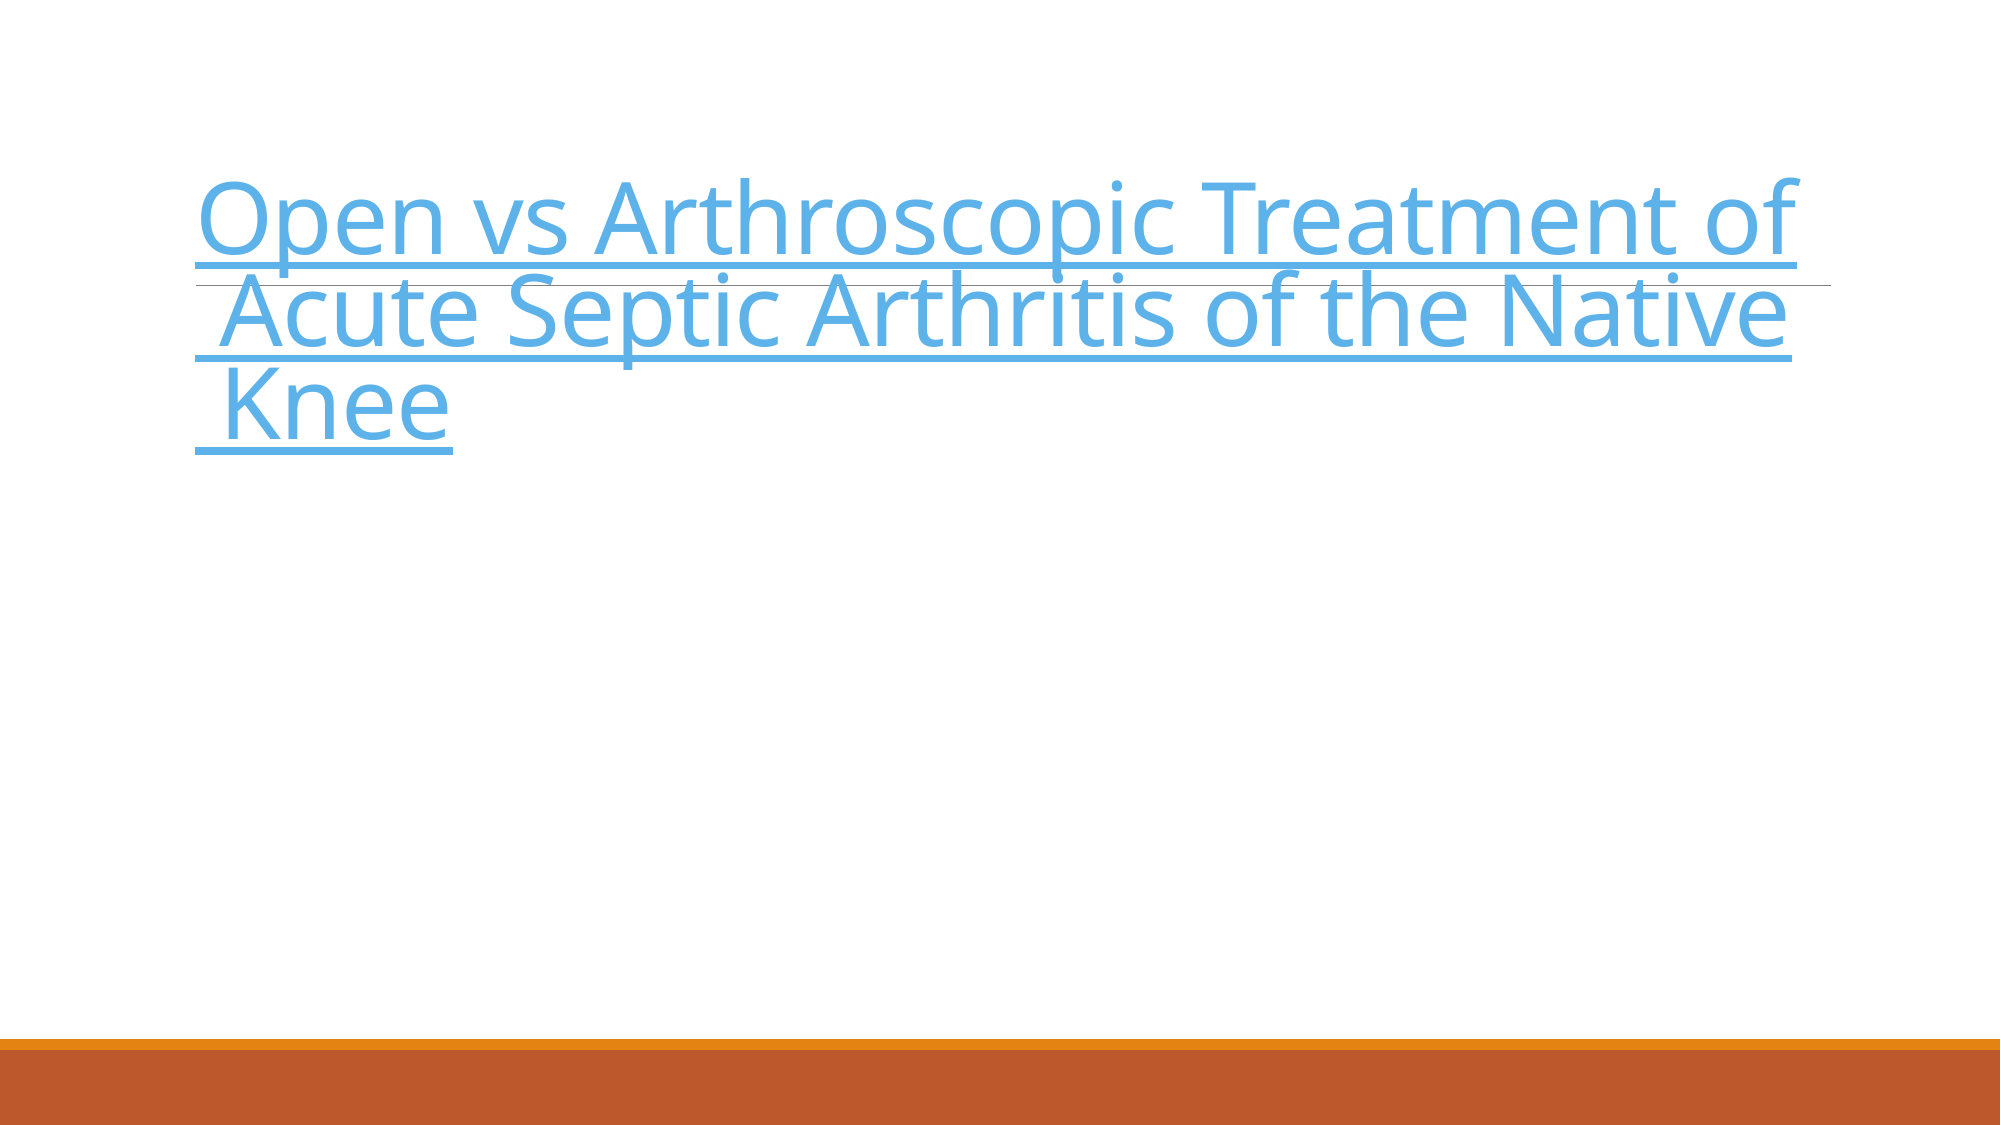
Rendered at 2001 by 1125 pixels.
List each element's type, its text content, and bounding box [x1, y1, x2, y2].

title Open vs Arthroscopic Treatment of Acute Septic Arthritis of the Native Knee [180, 47, 1830, 285]
